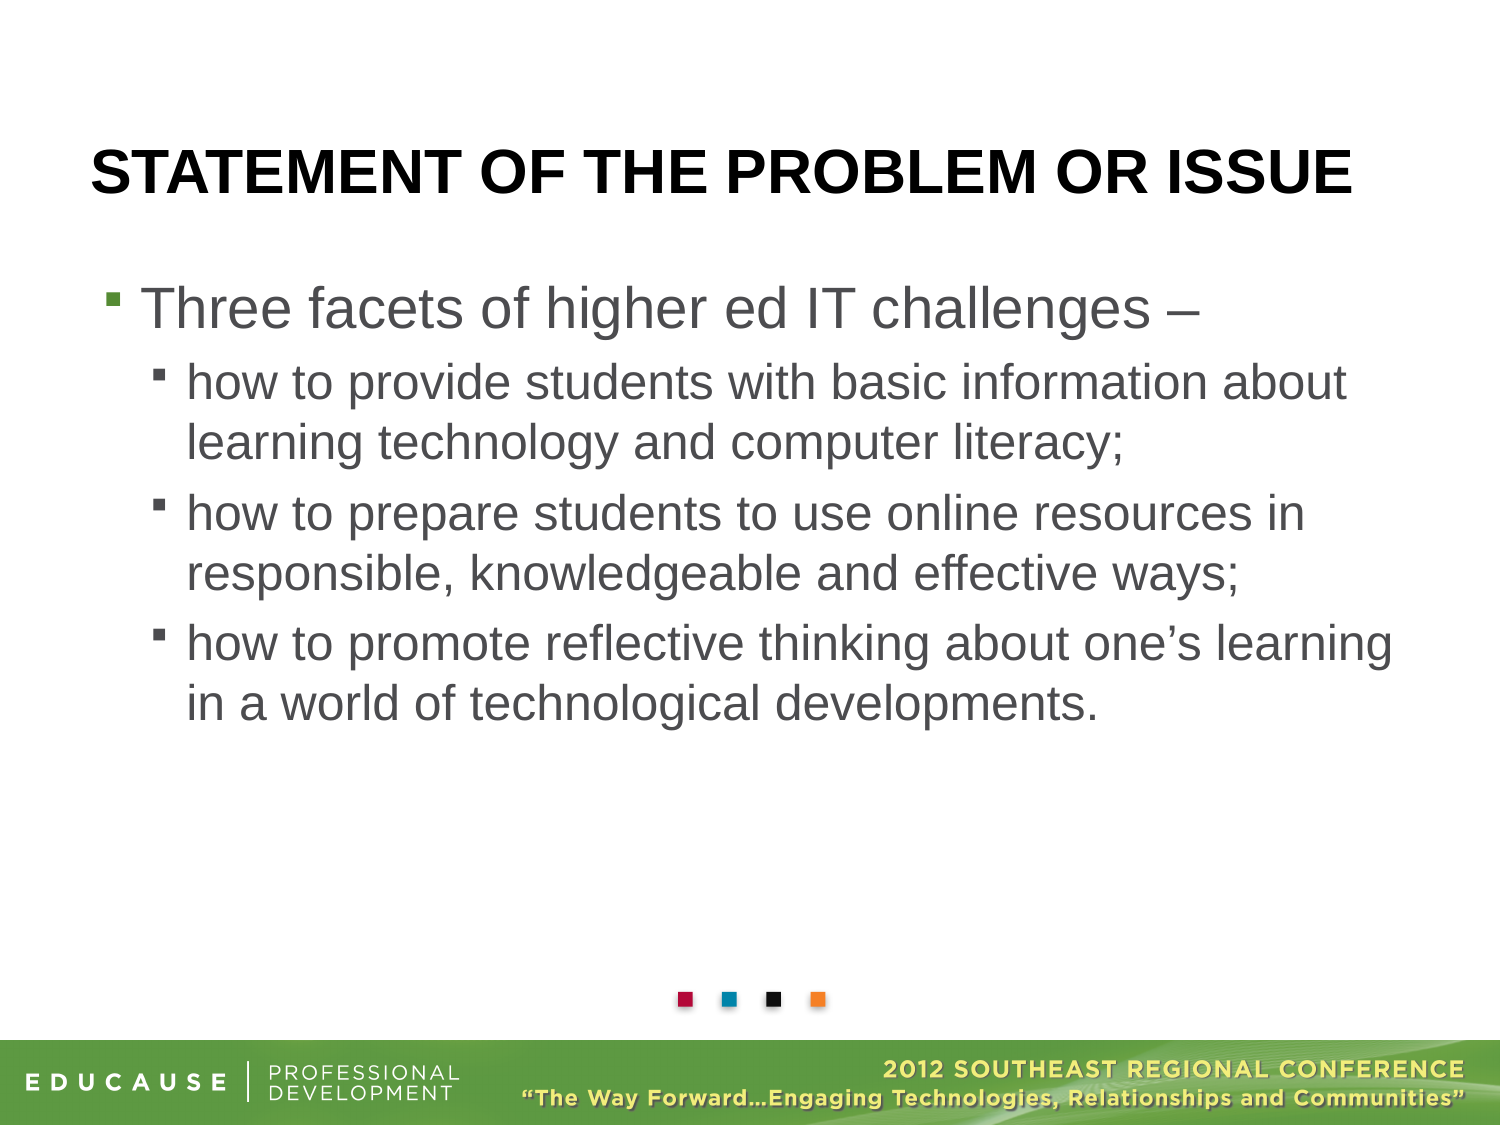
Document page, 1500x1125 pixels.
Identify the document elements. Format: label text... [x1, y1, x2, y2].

title STATEMENT OF THE PROBLEM OR ISSUE [75, 75, 1450, 263]
list Three facets of higher ed IT challenges – how to provide students with basic information about learning technology and computer literacy; how to prepare students to use online resources in responsible, knowledgeable and effective ways; how to promote reflective thinking about one’s learning in a world of technological developments. [87, 262, 1438, 1006]
picture [0, 1040, 1500, 1125]
